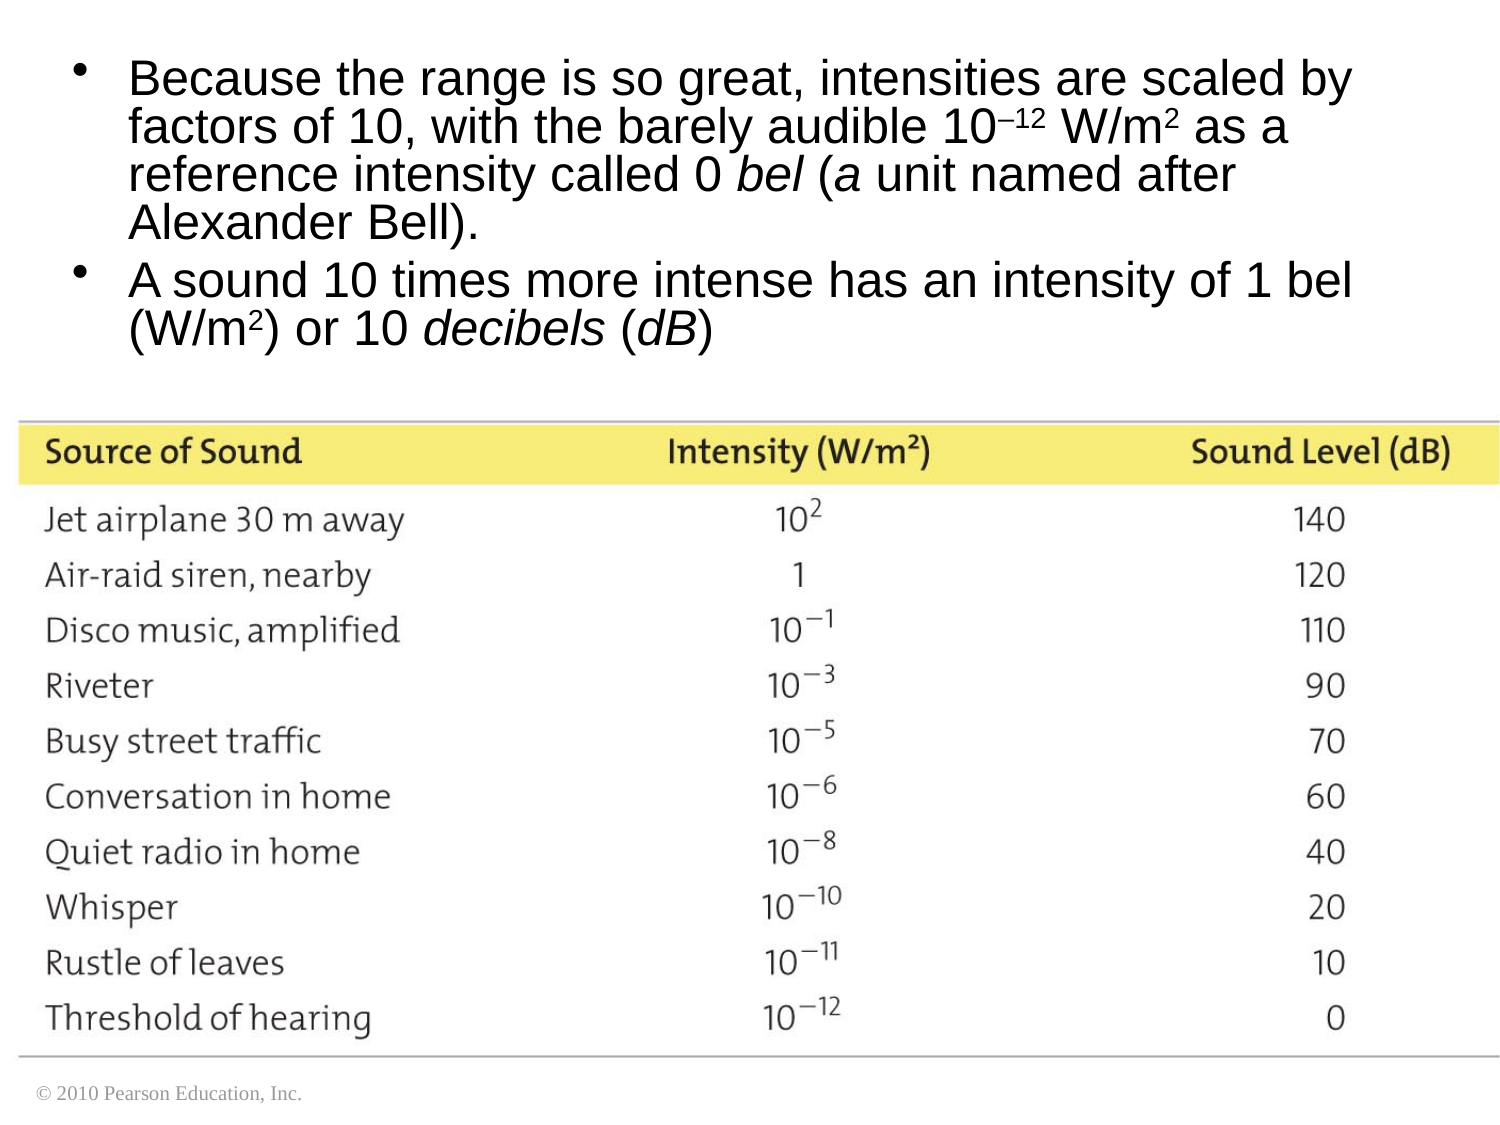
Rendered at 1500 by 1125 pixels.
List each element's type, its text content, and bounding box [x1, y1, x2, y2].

list Because the range is so great, intensities are scaled by factors of 10, with the barely audible 10–12 W/m2 as a reference intensity called 0 bel (a unit named after Alexander Bell). A sound 10 times more intense has an intensity of 1 bel (W/m2) or 10 decibels (dB) [56, 50, 1463, 380]
picture [12, 414, 1500, 1064]
